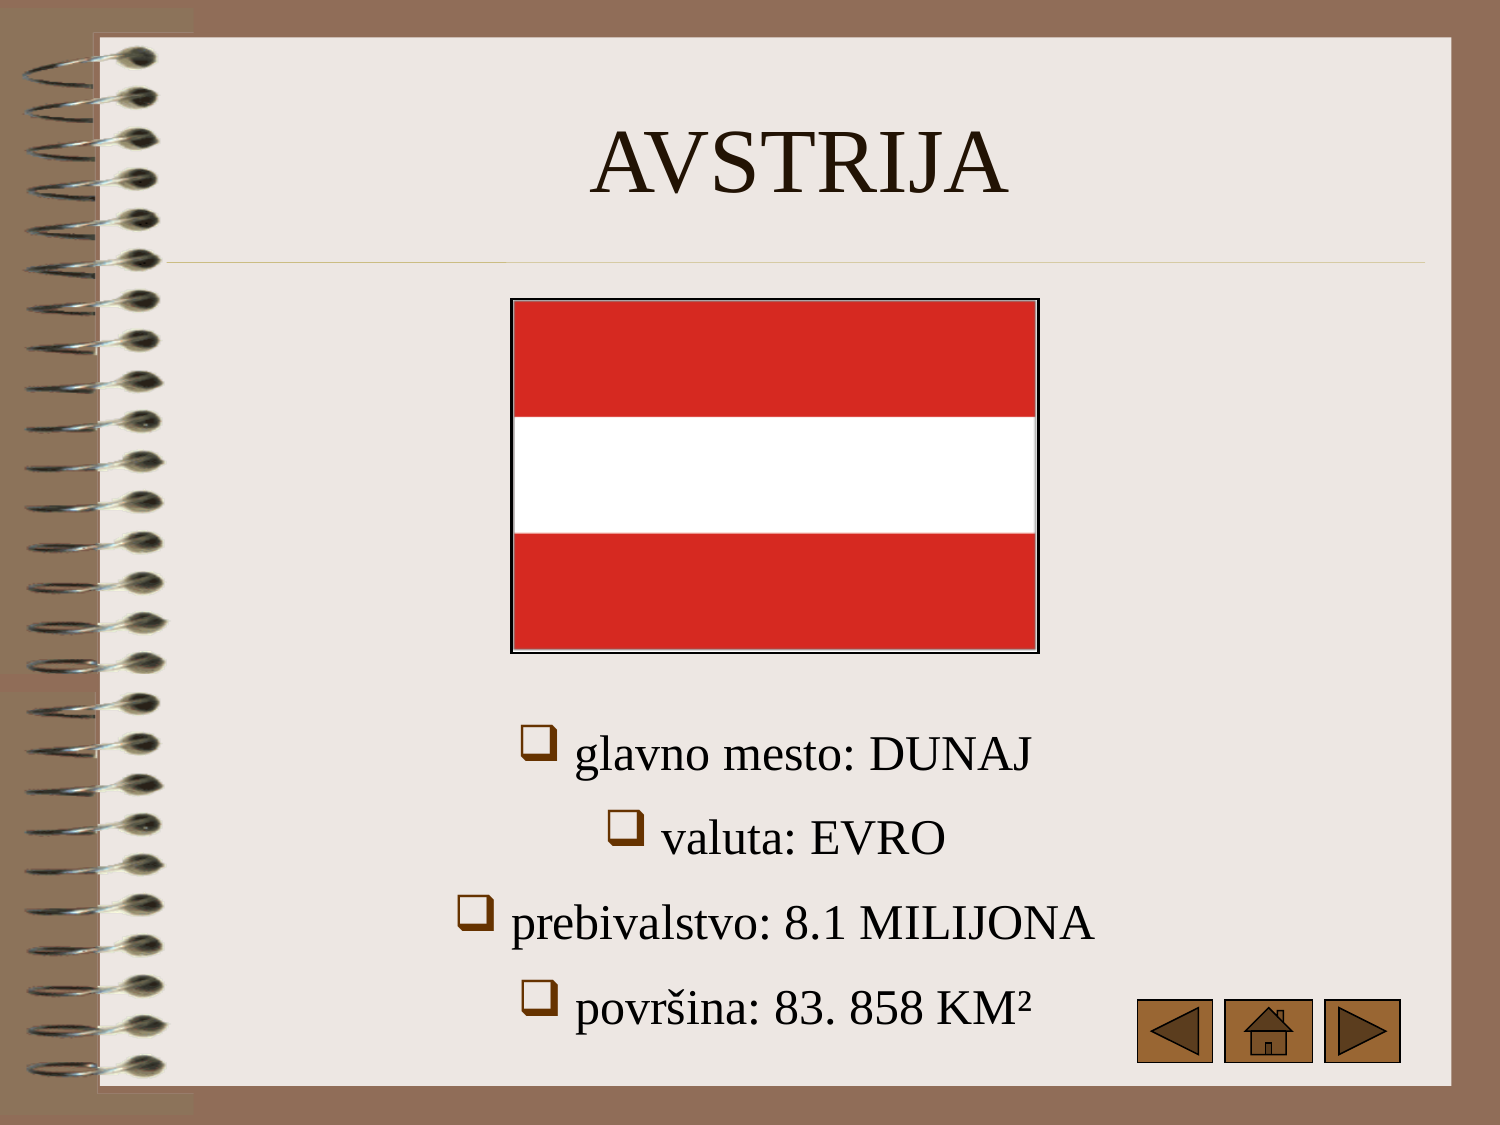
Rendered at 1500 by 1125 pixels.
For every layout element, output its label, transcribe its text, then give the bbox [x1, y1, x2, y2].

picture [512, 299, 1038, 652]
picture [0, 692, 194, 1115]
text_box glavno mesto: DUNAJ valuta: EVRO prebivalstvo: 8.1 MILIJONA površina: 83. 858 KM² [431, 712, 1119, 1043]
text_box [1137, 999, 1213, 1063]
title AVSTRIJA [174, 62, 1425, 250]
picture [0, 8, 194, 674]
text_box [1324, 999, 1400, 1063]
text_box [1224, 999, 1313, 1063]
